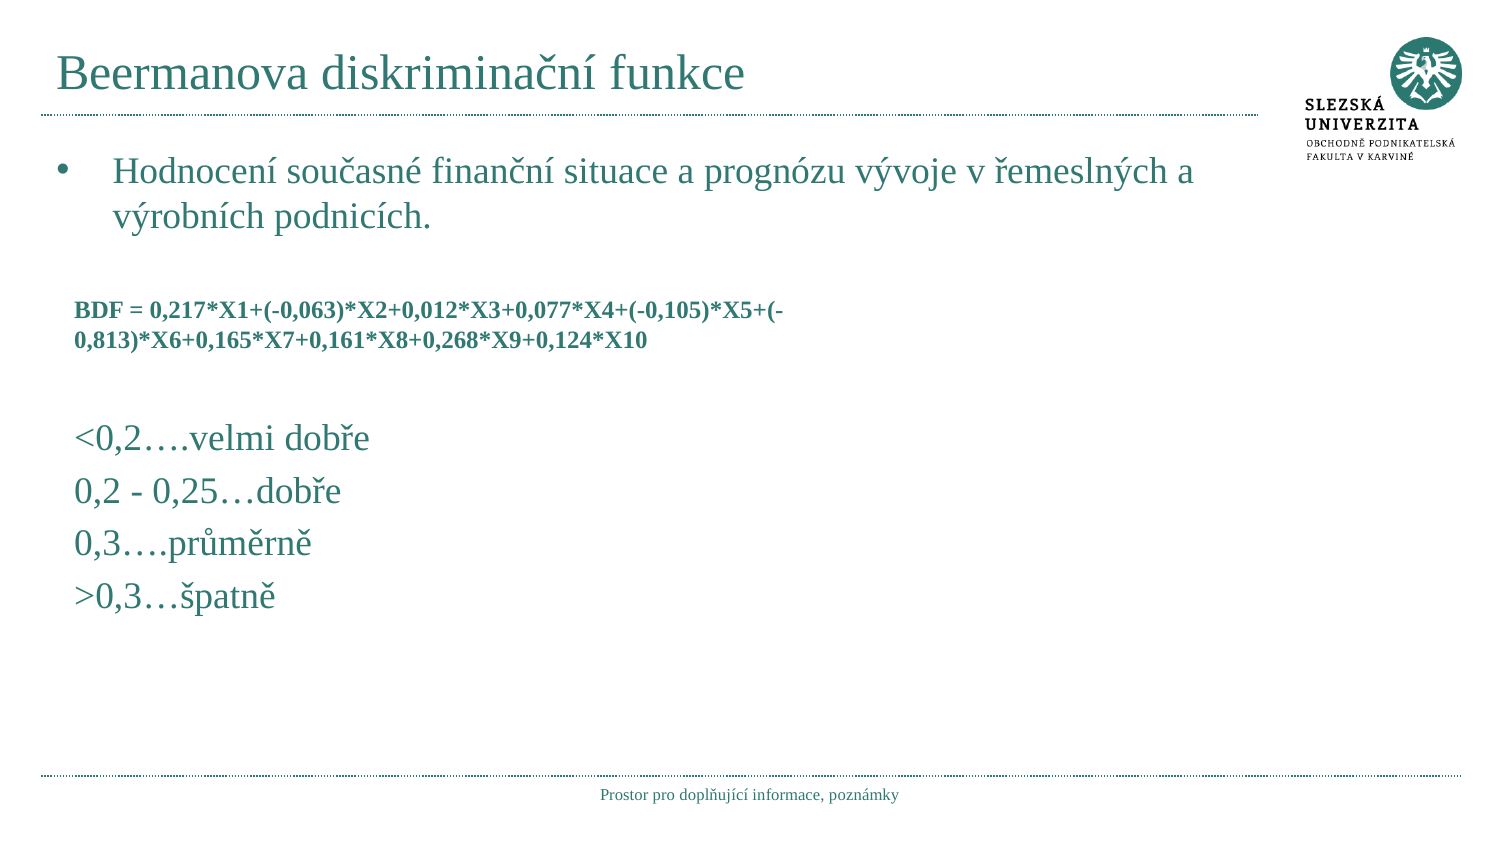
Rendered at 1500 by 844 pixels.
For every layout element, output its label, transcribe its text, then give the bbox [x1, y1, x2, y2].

picture [1305, 37, 1462, 160]
text_box Hodnocení současné finanční situace a prognózu vývoje v řemeslných a výrobních podnicích. BDF = 0,217*X1+(-0,063)*X2+0,012*X3+0,077*X4+(-0,105)*X5+(-0,813)*X6+0,165*X7+0,161*X8+0,268*X9+0,124*X10 <0,2….velmi dobře 0,2 - 0,25…dobře 0,3….průměrně >0,3…špatně [41, 138, 1235, 647]
text_box Prostor pro doplňující informace, poznámky [442, 776, 1058, 811]
title Beermanova diskriminační funkce [41, 32, 1034, 116]
